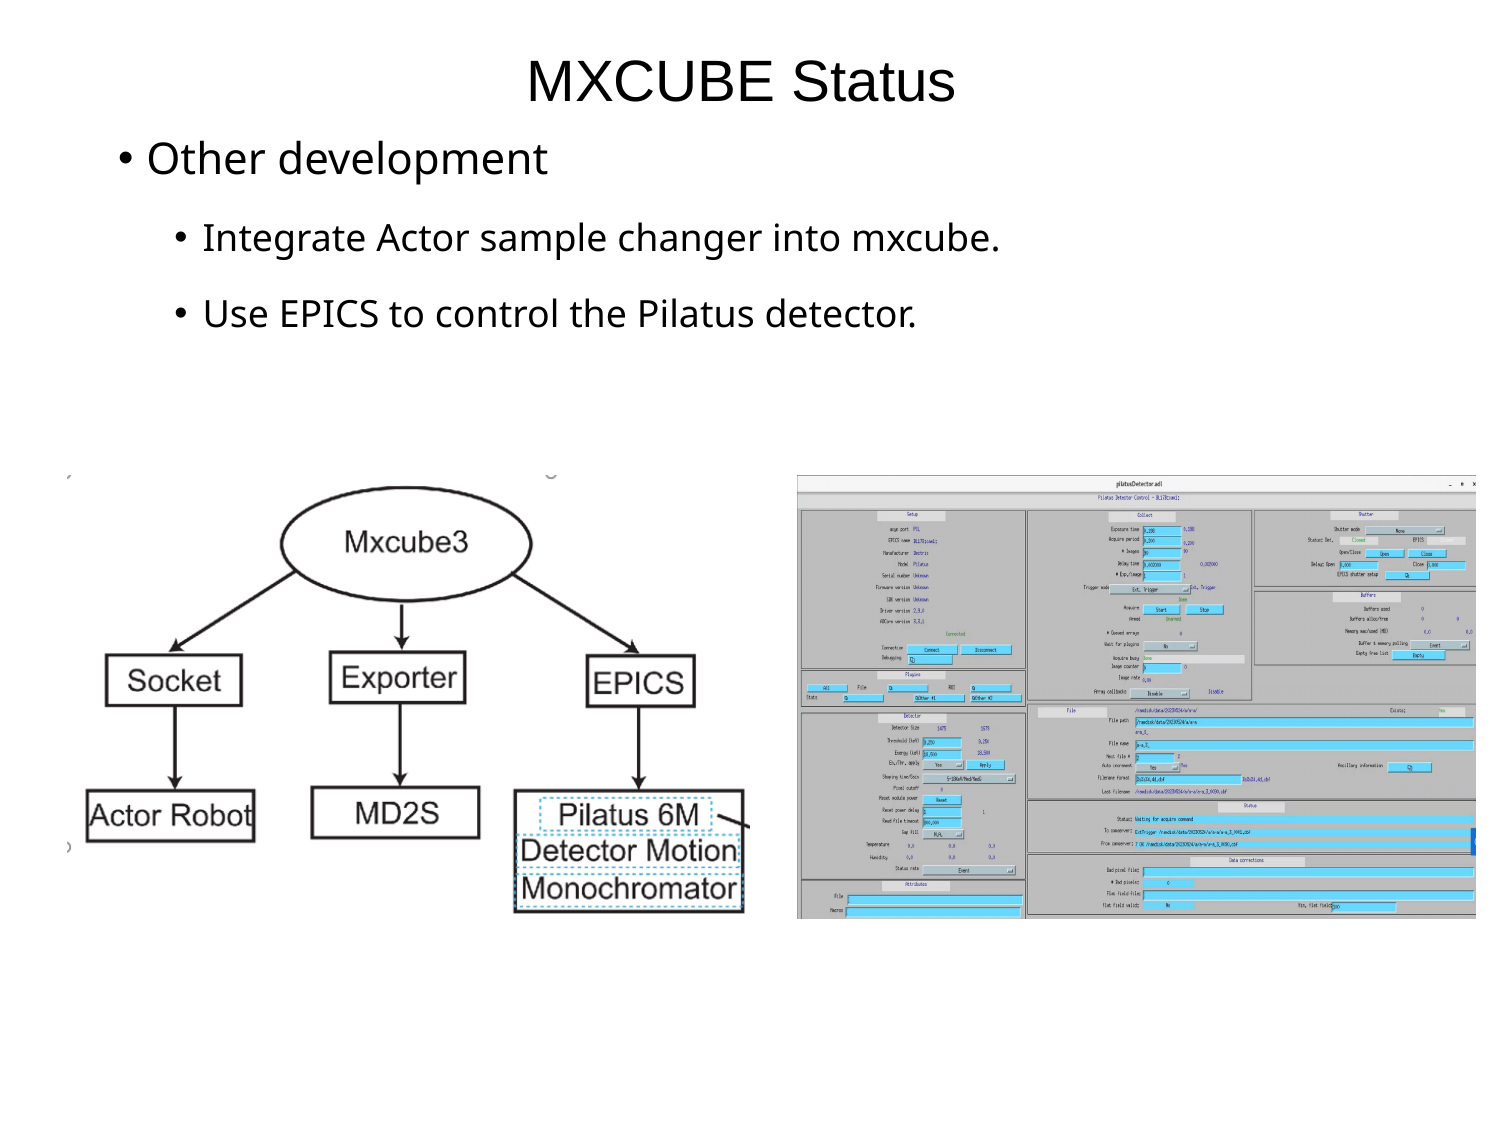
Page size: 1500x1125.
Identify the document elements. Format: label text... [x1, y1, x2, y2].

picture [67, 475, 750, 919]
picture [797, 475, 1476, 919]
title MXCUBE Status [103, 20, 1397, 129]
list Other development Integrate Actor sample changer into mxcube. Use EPICS to control the Pilatus detector. [103, 129, 1397, 919]
